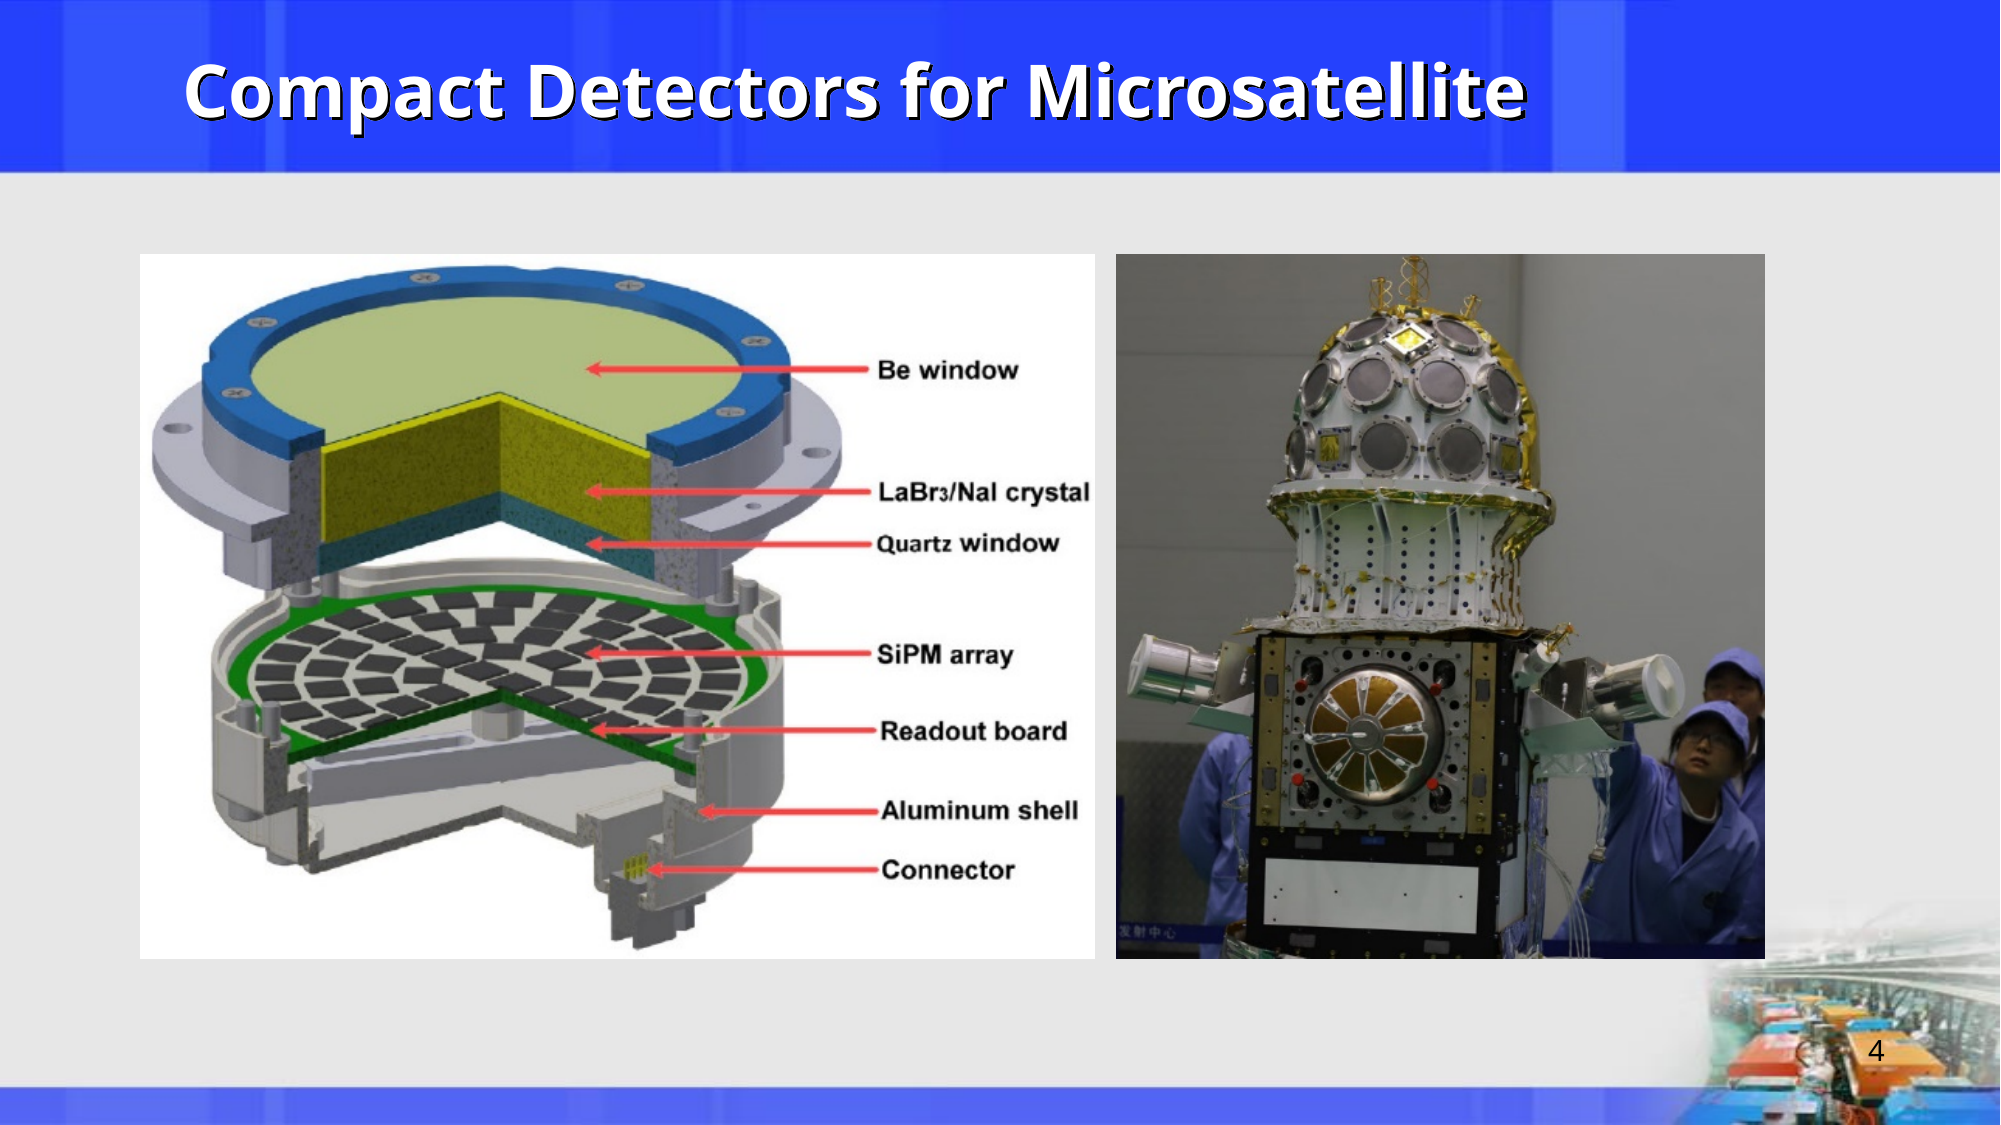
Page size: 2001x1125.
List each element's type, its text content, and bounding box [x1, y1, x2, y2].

slide_number 4 [1433, 1024, 1901, 1103]
title Compact Detectors for Microsatellite [167, 9, 1928, 167]
picture [0, 0, 2000, 1125]
